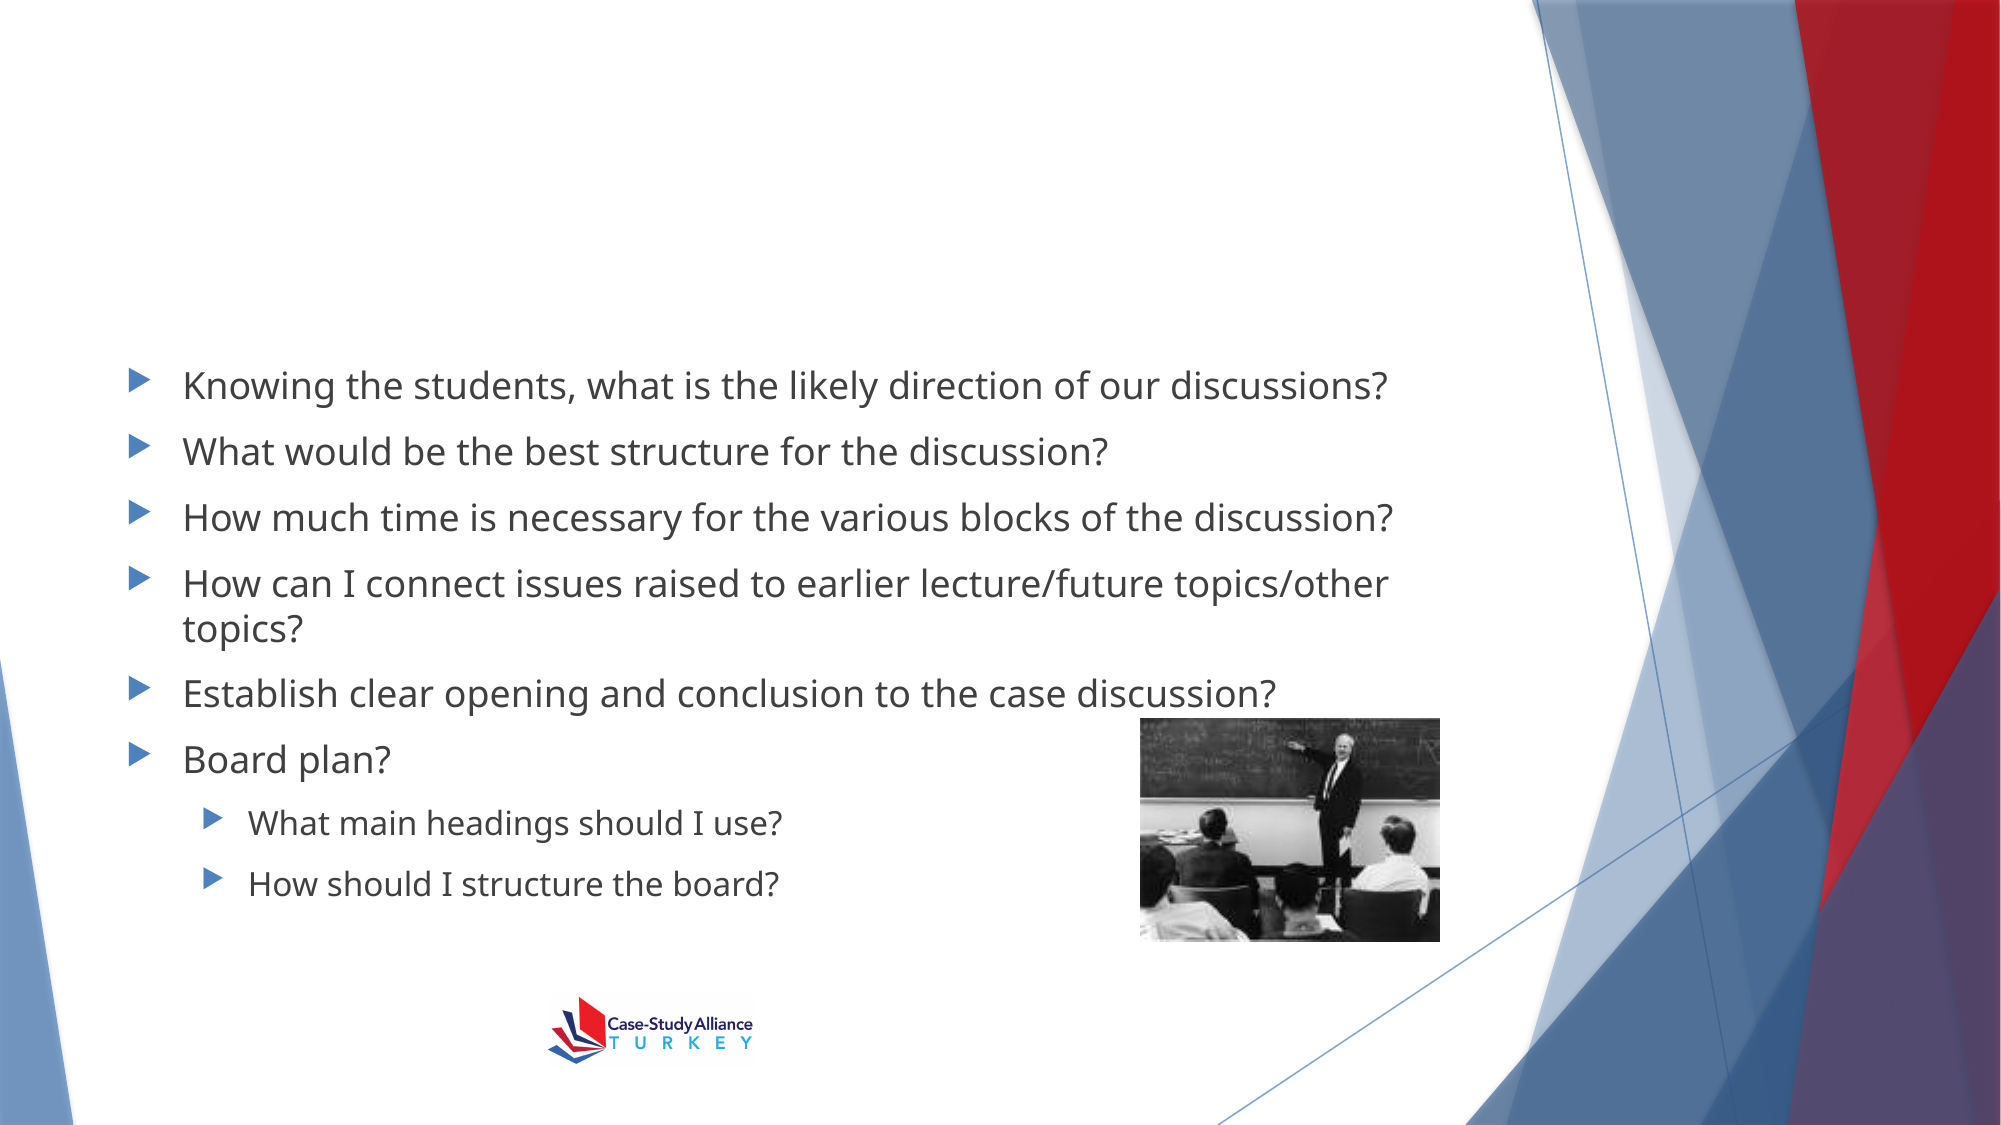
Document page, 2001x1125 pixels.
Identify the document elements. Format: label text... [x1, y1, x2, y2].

list Knowing the students, what is the likely direction of our discussions? What would be the best structure for the discussion? How much time is necessary for the various blocks of the discussion? How can I connect issues raised to earlier lecture/future topics/other topics? Establish clear opening and conclusion to the case discussion? Board plan? What main headings should I use? How should I structure the board? [111, 354, 1522, 992]
picture [1139, 718, 1440, 943]
